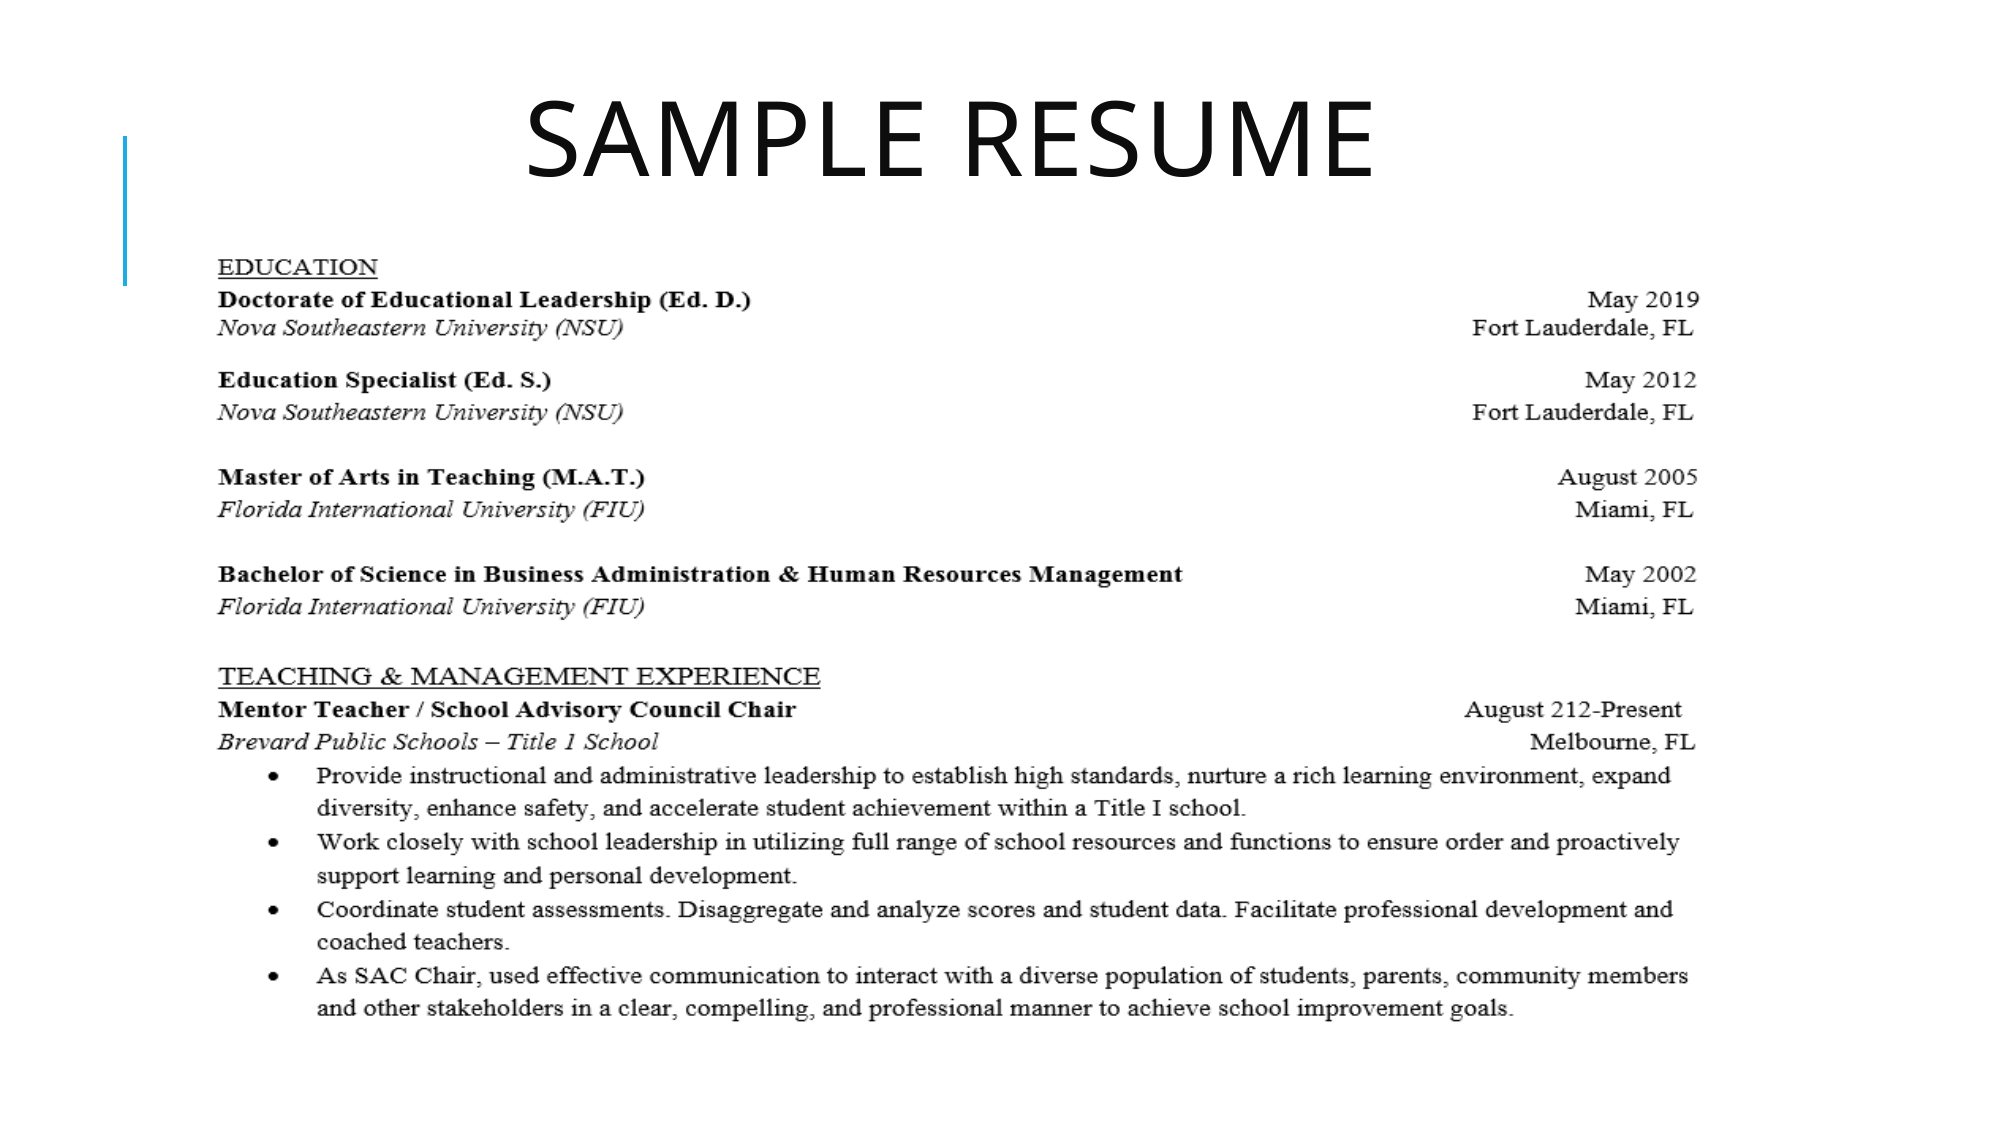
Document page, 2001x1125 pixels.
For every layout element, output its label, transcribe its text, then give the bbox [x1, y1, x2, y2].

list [201, 244, 1724, 1037]
title Sample Resume [154, 23, 1749, 270]
